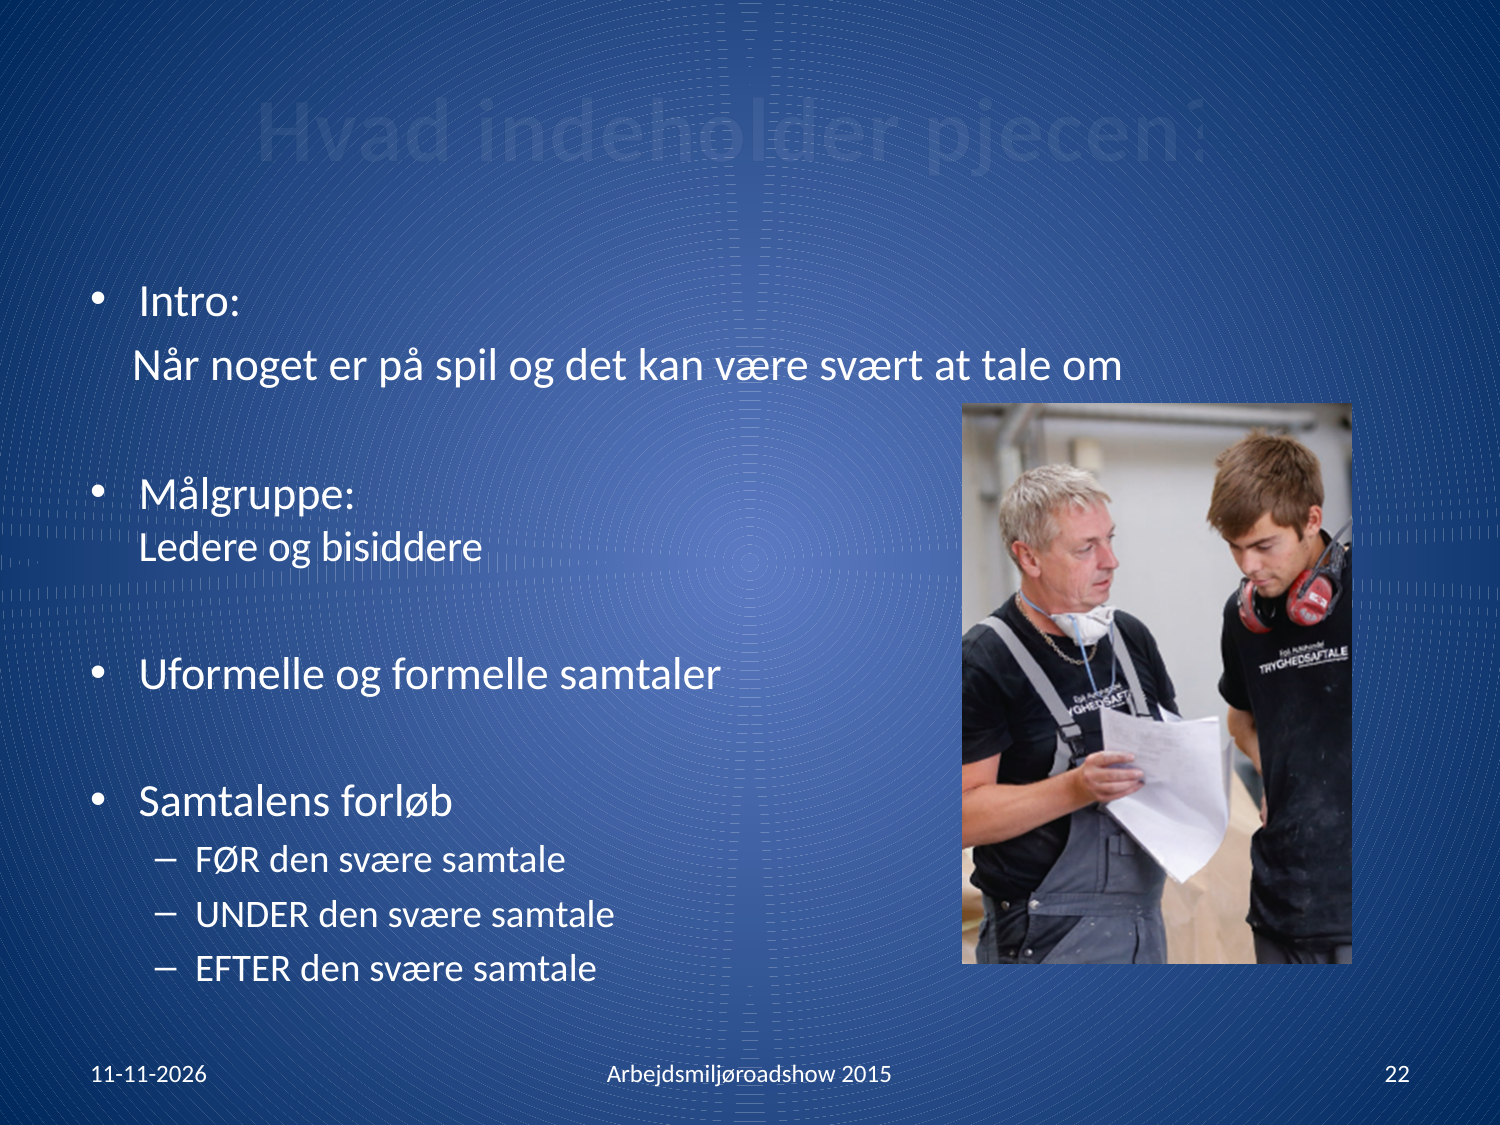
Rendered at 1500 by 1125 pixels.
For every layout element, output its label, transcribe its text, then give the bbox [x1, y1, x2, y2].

list Intro: Når noget er på spil og det kan være svært at tale om Målgruppe: Ledere og bisiddere Uformelle og formelle samtaler Samtalens forløb FØR den svære samtale UNDER den svære samtale EFTER den svære samtale [75, 262, 1425, 1005]
slide_number 22 [1074, 1042, 1425, 1103]
picture [962, 403, 1352, 965]
title Hvad indeholder pjecen? [76, 30, 1427, 219]
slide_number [75, 1042, 425, 1103]
footer Arbejdsmiljøroadshow 2015 [512, 1042, 988, 1103]
